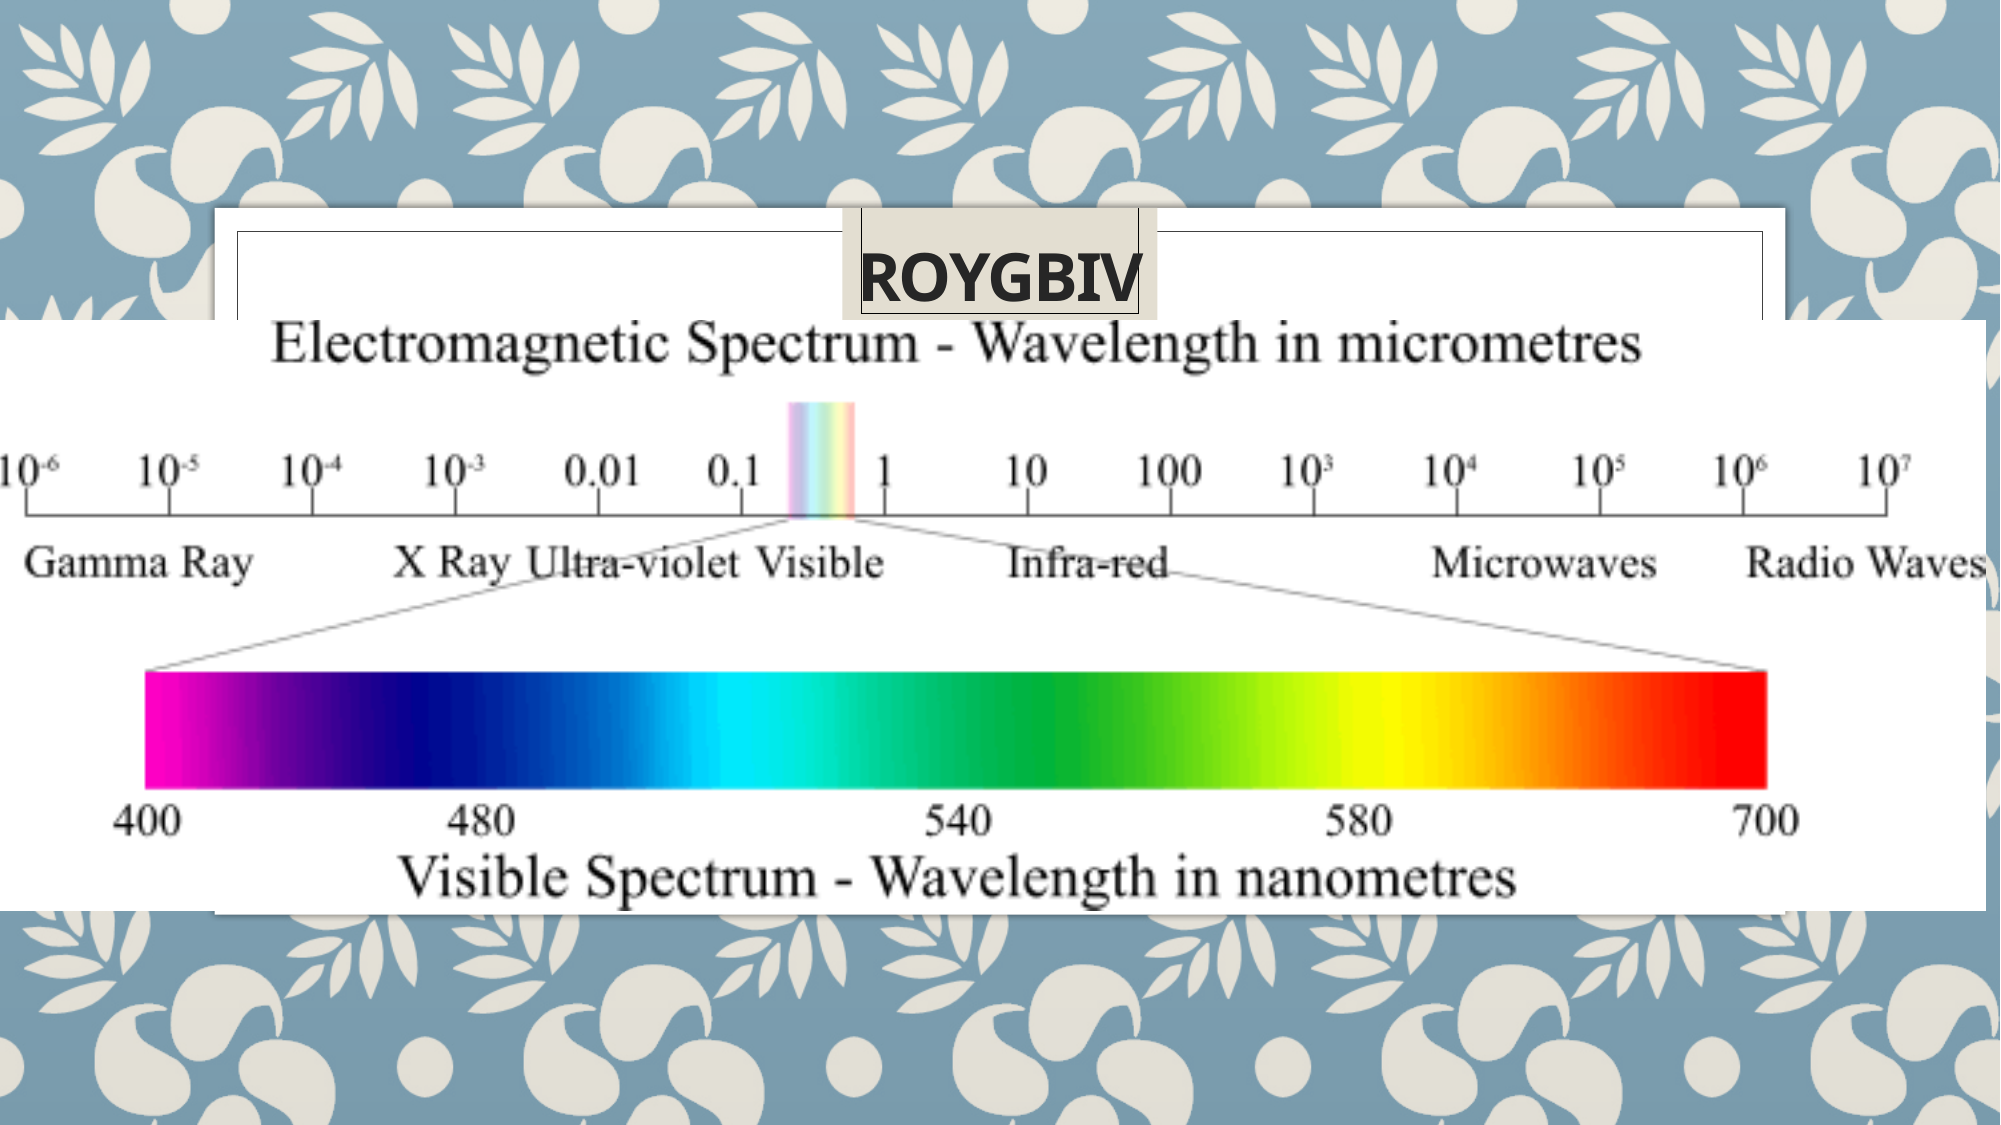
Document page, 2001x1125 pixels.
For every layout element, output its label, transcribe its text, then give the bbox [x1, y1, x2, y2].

title Roygbiv [256, 221, 1745, 318]
picture [0, 320, 1986, 911]
